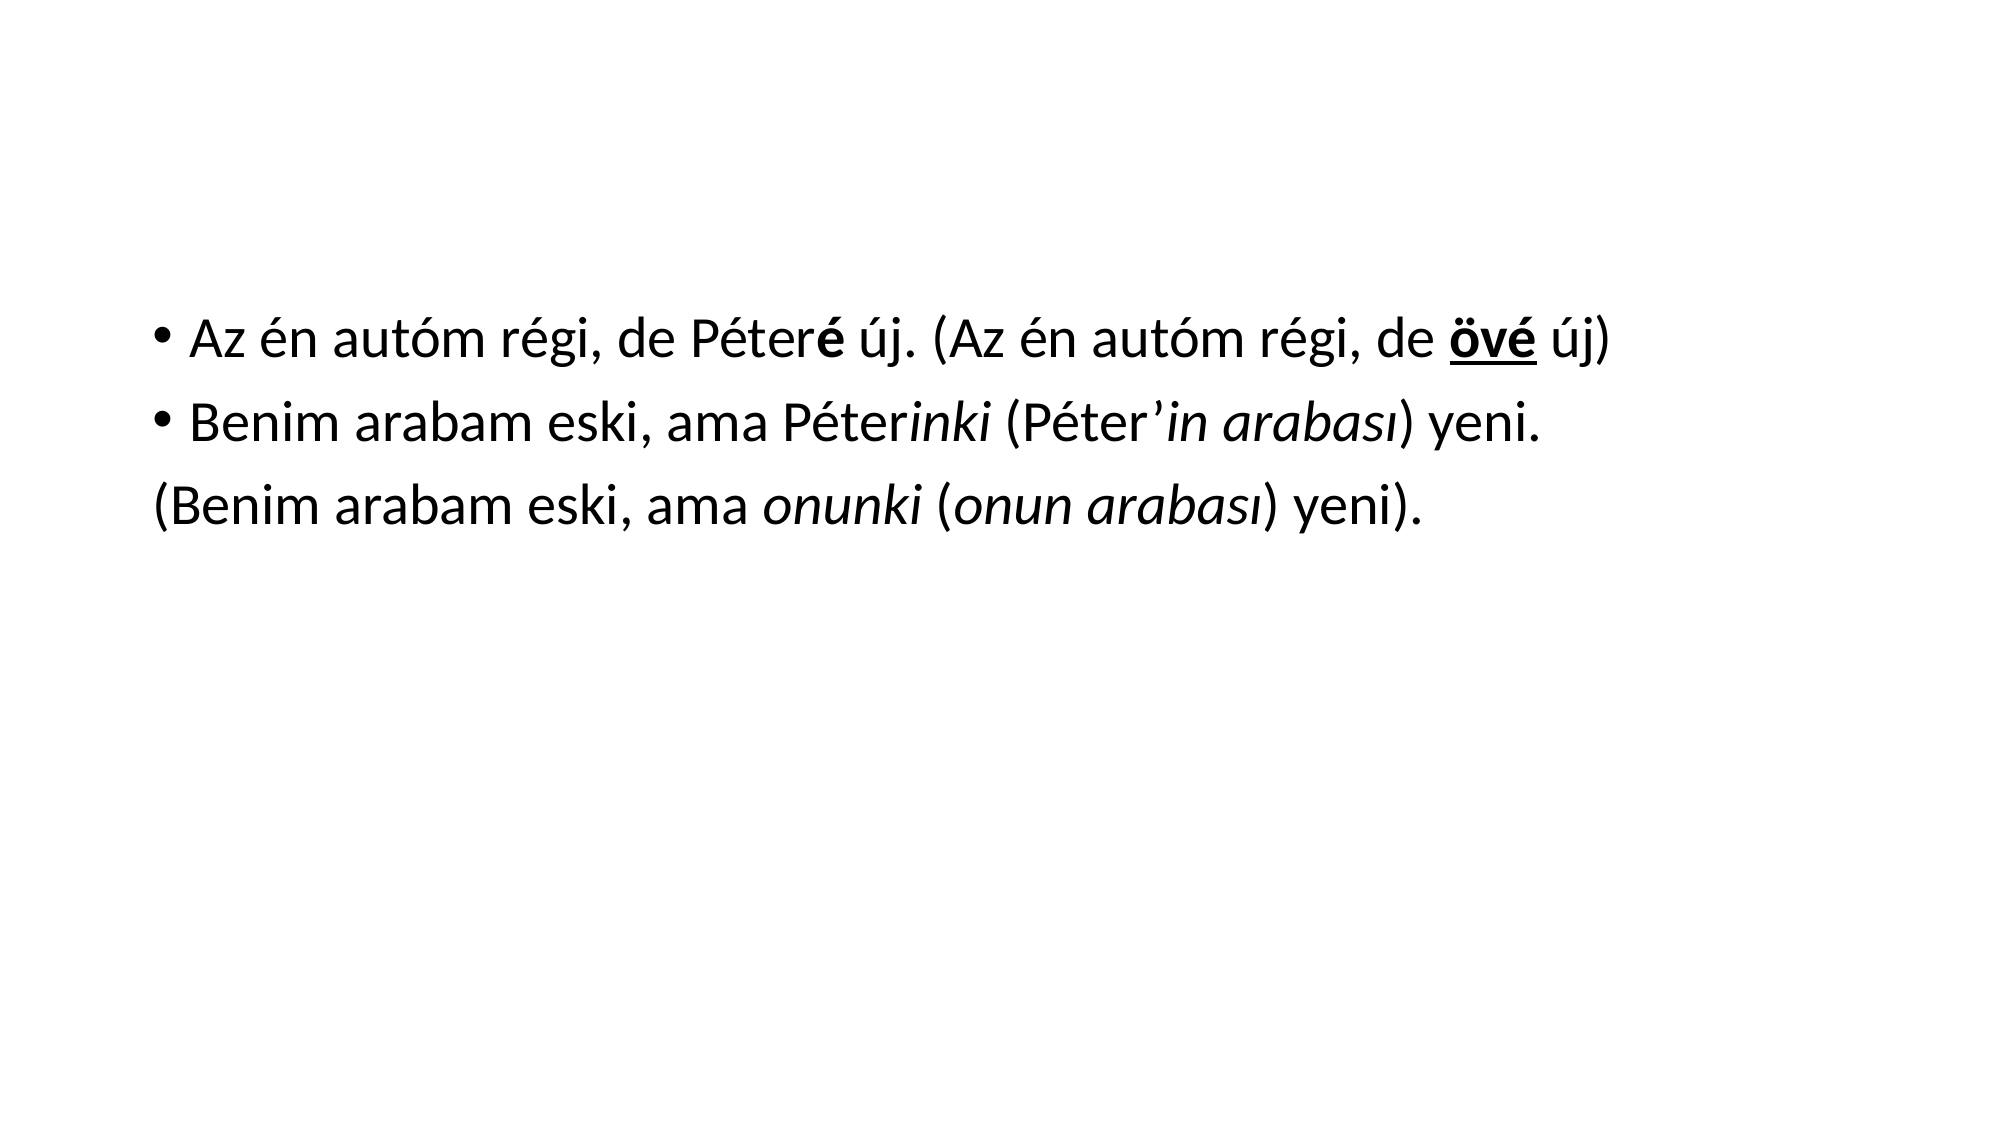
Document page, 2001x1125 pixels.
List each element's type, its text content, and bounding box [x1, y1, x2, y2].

list Az én autóm régi, de Péteré új. (Az én autóm régi, de övé új) Benim arabam eski, ama Péterinki (Péter’in arabası) yeni. (Benim arabam eski, ama onunki (onun arabası) yeni). [137, 299, 1863, 1014]
